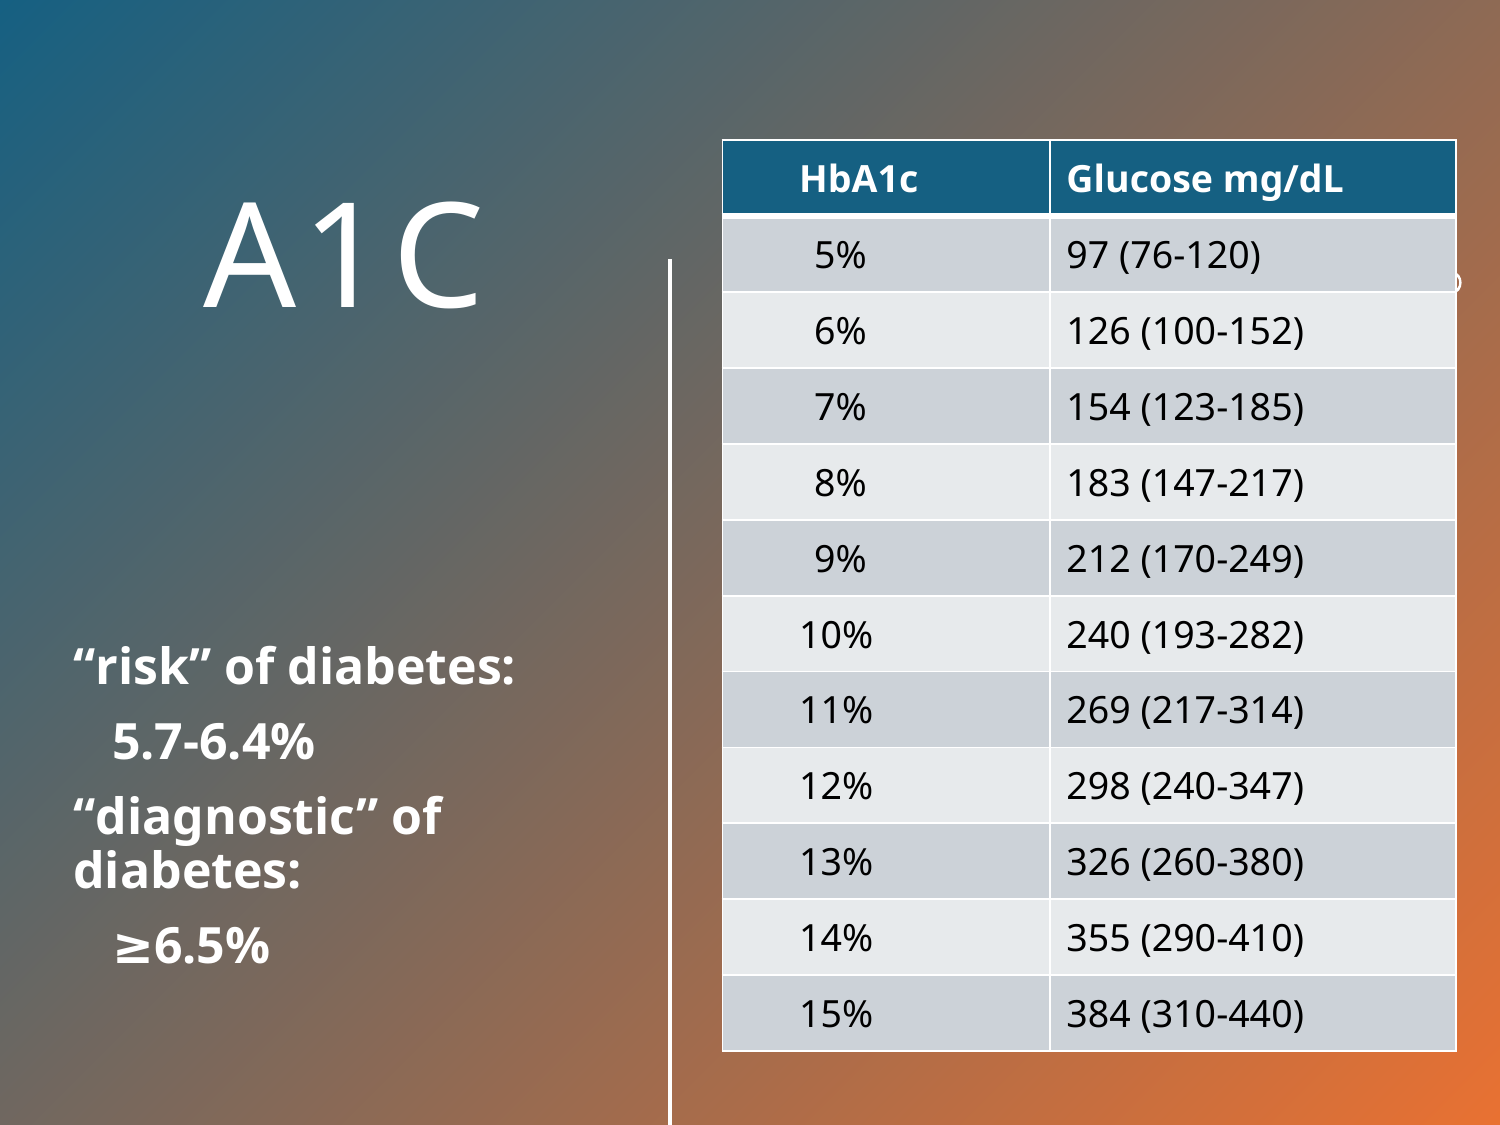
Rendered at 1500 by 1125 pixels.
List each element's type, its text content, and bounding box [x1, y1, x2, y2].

table_cell 12% [723, 748, 1049, 822]
table_cell 126 (100-152) [1051, 293, 1455, 367]
table_cell 240 (193-282) [1051, 597, 1455, 671]
table_cell 326 (260-380) [1051, 824, 1455, 898]
table_cell 154 (123-185) [1051, 369, 1455, 443]
table_cell 298 (240-347) [1051, 748, 1455, 822]
table_cell 183 (147-217) [1051, 445, 1455, 519]
table_header Glucose mg/dL [1051, 141, 1455, 213]
table_cell 14% [723, 900, 1049, 974]
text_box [1415, 207, 1463, 294]
table_cell 7% [723, 369, 1049, 443]
table_cell 9% [723, 521, 1049, 595]
table_cell 97 (76-120) [1051, 219, 1415, 291]
table_cell 8% [723, 445, 1049, 519]
table_cell 5% [723, 219, 1049, 291]
table_cell 6% [723, 293, 1049, 367]
table_cell 10% [723, 597, 1049, 671]
table_cell 15% [723, 976, 1049, 1050]
table_cell 355 (290-410) [1051, 900, 1455, 974]
text_box “risk” of diabetes: 5.7-6.4% “diagnostic” of diabetes: ≥6.5% [58, 634, 668, 995]
text_box [0, 0, 1500, 1125]
table_header HbA1c [723, 141, 1049, 213]
table_cell 11% [723, 672, 1049, 747]
table_cell 269 (217-314) [1051, 672, 1455, 747]
table_cell 384 (310-440) [1051, 976, 1455, 1050]
title A1C [0, 174, 500, 770]
table_cell 212 (170-249) [1051, 521, 1455, 595]
table_cell 13% [723, 824, 1049, 898]
